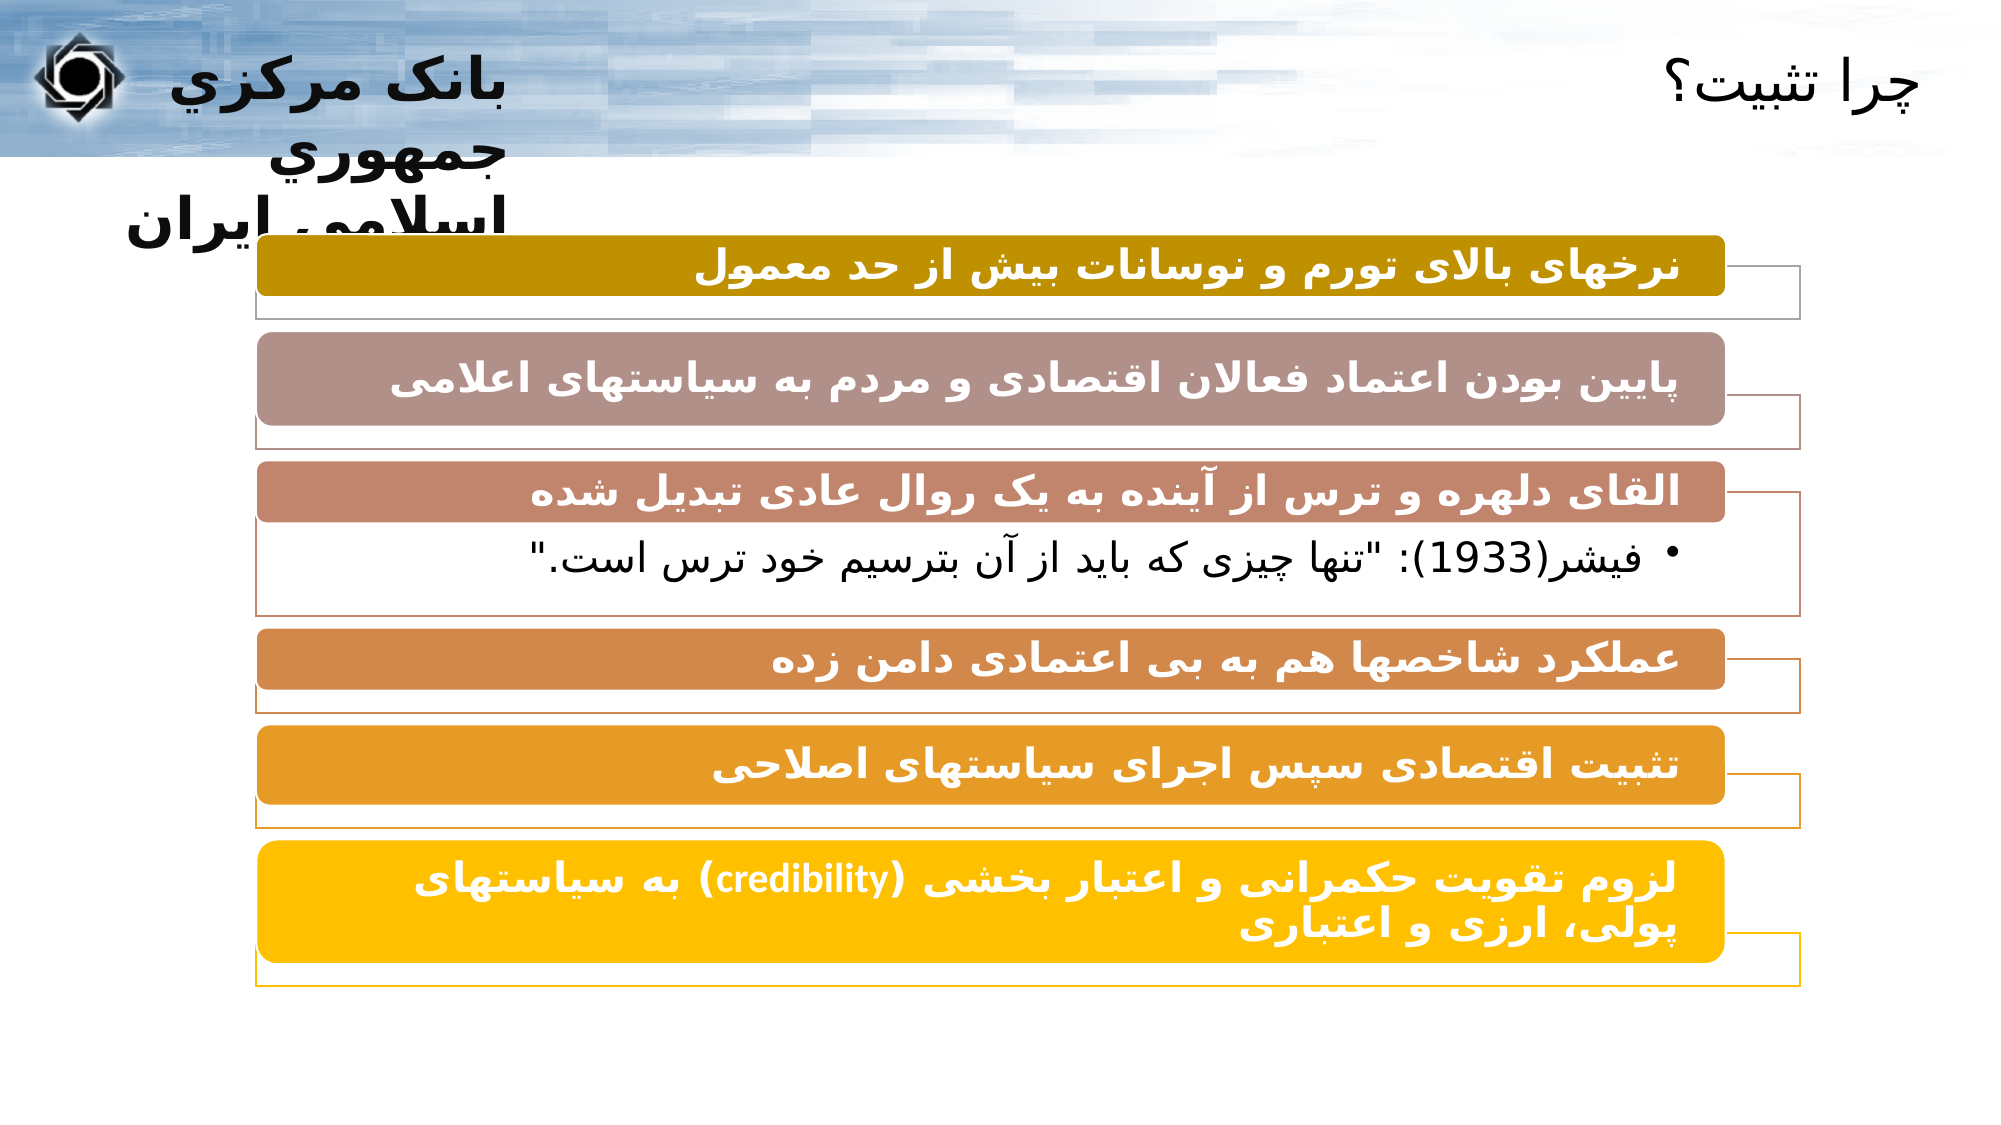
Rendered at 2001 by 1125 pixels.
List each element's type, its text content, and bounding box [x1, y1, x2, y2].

text_box چرا تثبیت؟ [1027, 28, 1938, 121]
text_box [255, 220, 1801, 1000]
